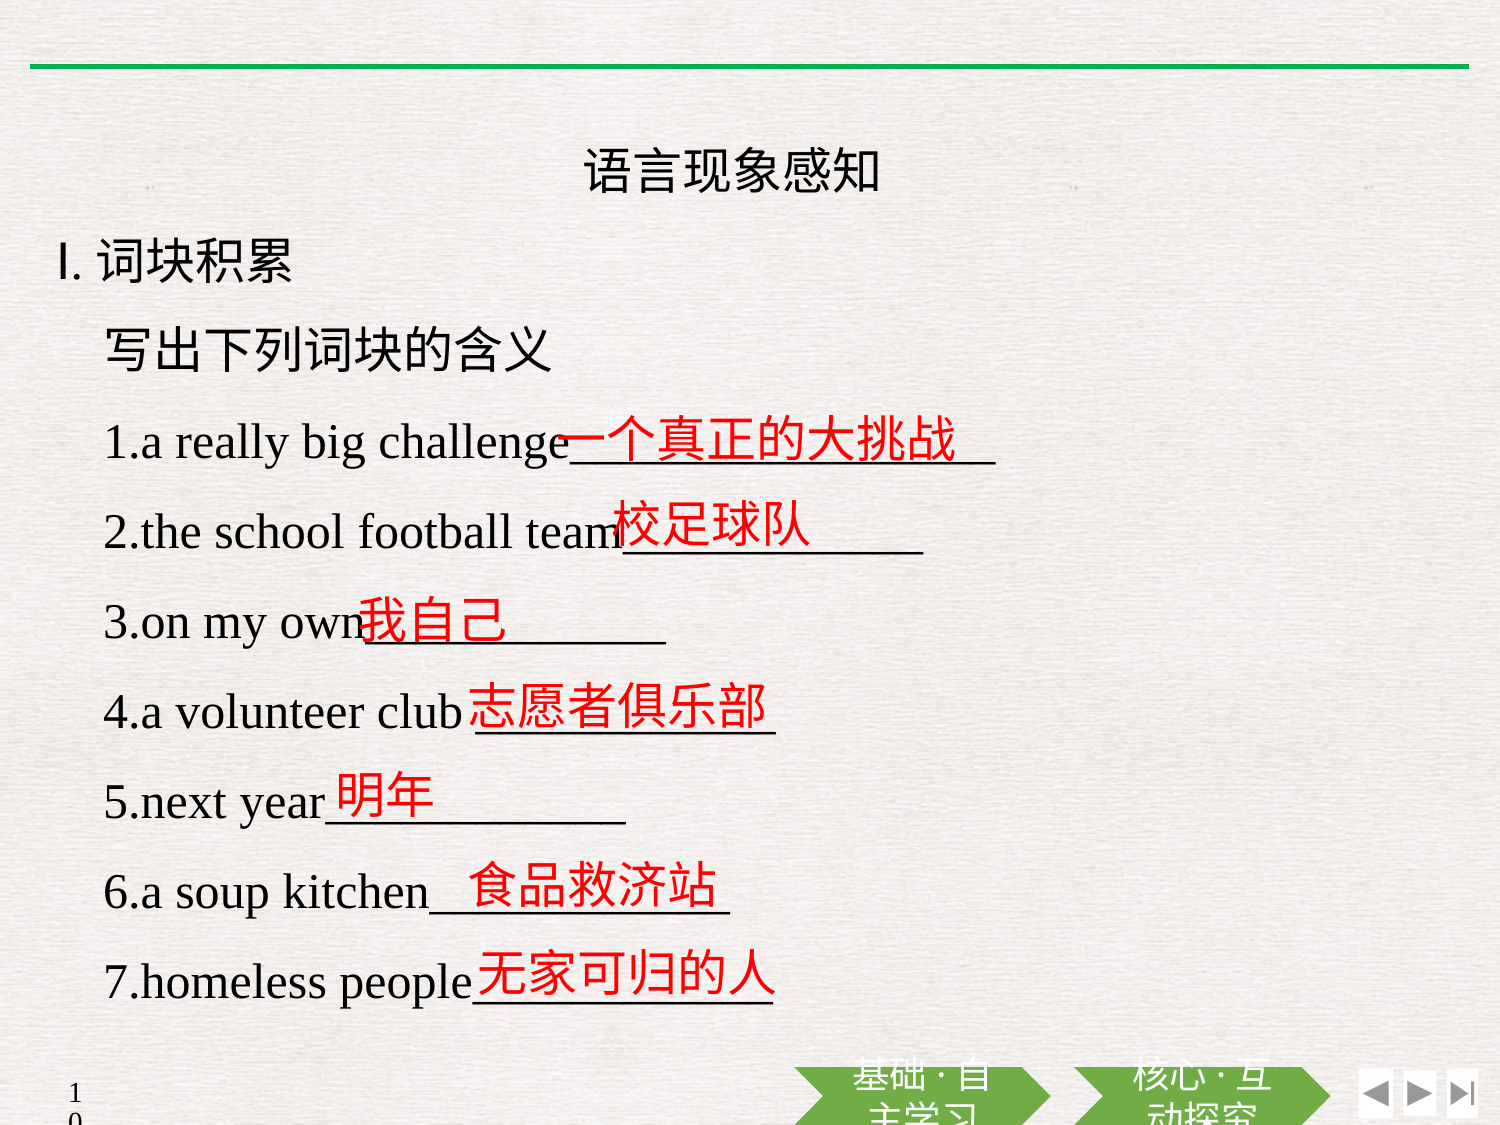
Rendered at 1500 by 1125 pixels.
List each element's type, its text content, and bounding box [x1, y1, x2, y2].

text_box 写出下列词块的含义 1.a really big challenge_________________ 2.the school football team____________ 3.on my own____________ 4.a volunteer club ____________ 5.next year____________ 6.a soup kitchen____________ 7.homeless people____________ [88, 280, 1444, 1016]
picture [0, 0, 1500, 1125]
text_box 语言现象感知 Ⅰ.词块积累 [41, 101, 1424, 297]
text_box 校足球队 [596, 454, 1119, 560]
text_box 明年 [320, 725, 542, 831]
text_box 一个真正的大挑战 [541, 370, 1174, 475]
picture [72, 1114, 79, 1125]
text_box 我自己 [342, 550, 564, 656]
text_box 志愿者俱乐部 [453, 637, 902, 742]
text_box 无家可归的人 [462, 904, 892, 1010]
text_box 食品救济站 [453, 815, 868, 921]
